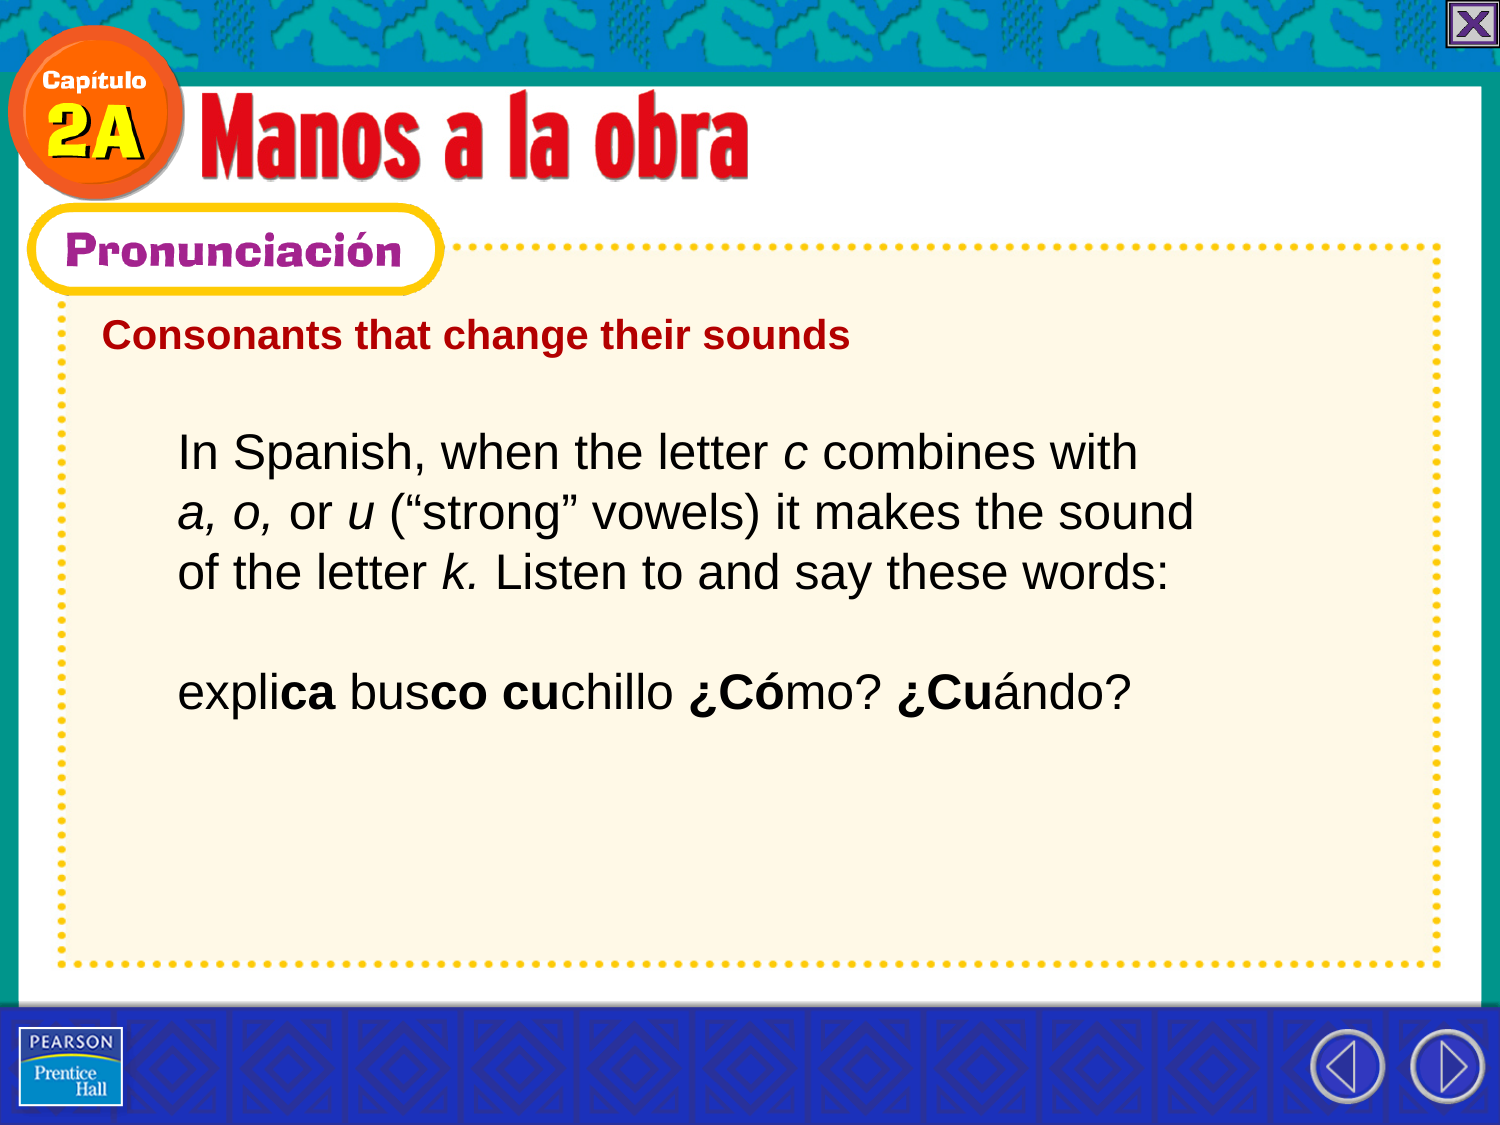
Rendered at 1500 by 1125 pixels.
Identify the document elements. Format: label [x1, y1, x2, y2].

picture [0, 201, 1500, 1125]
text_box [0, 0, 1500, 201]
